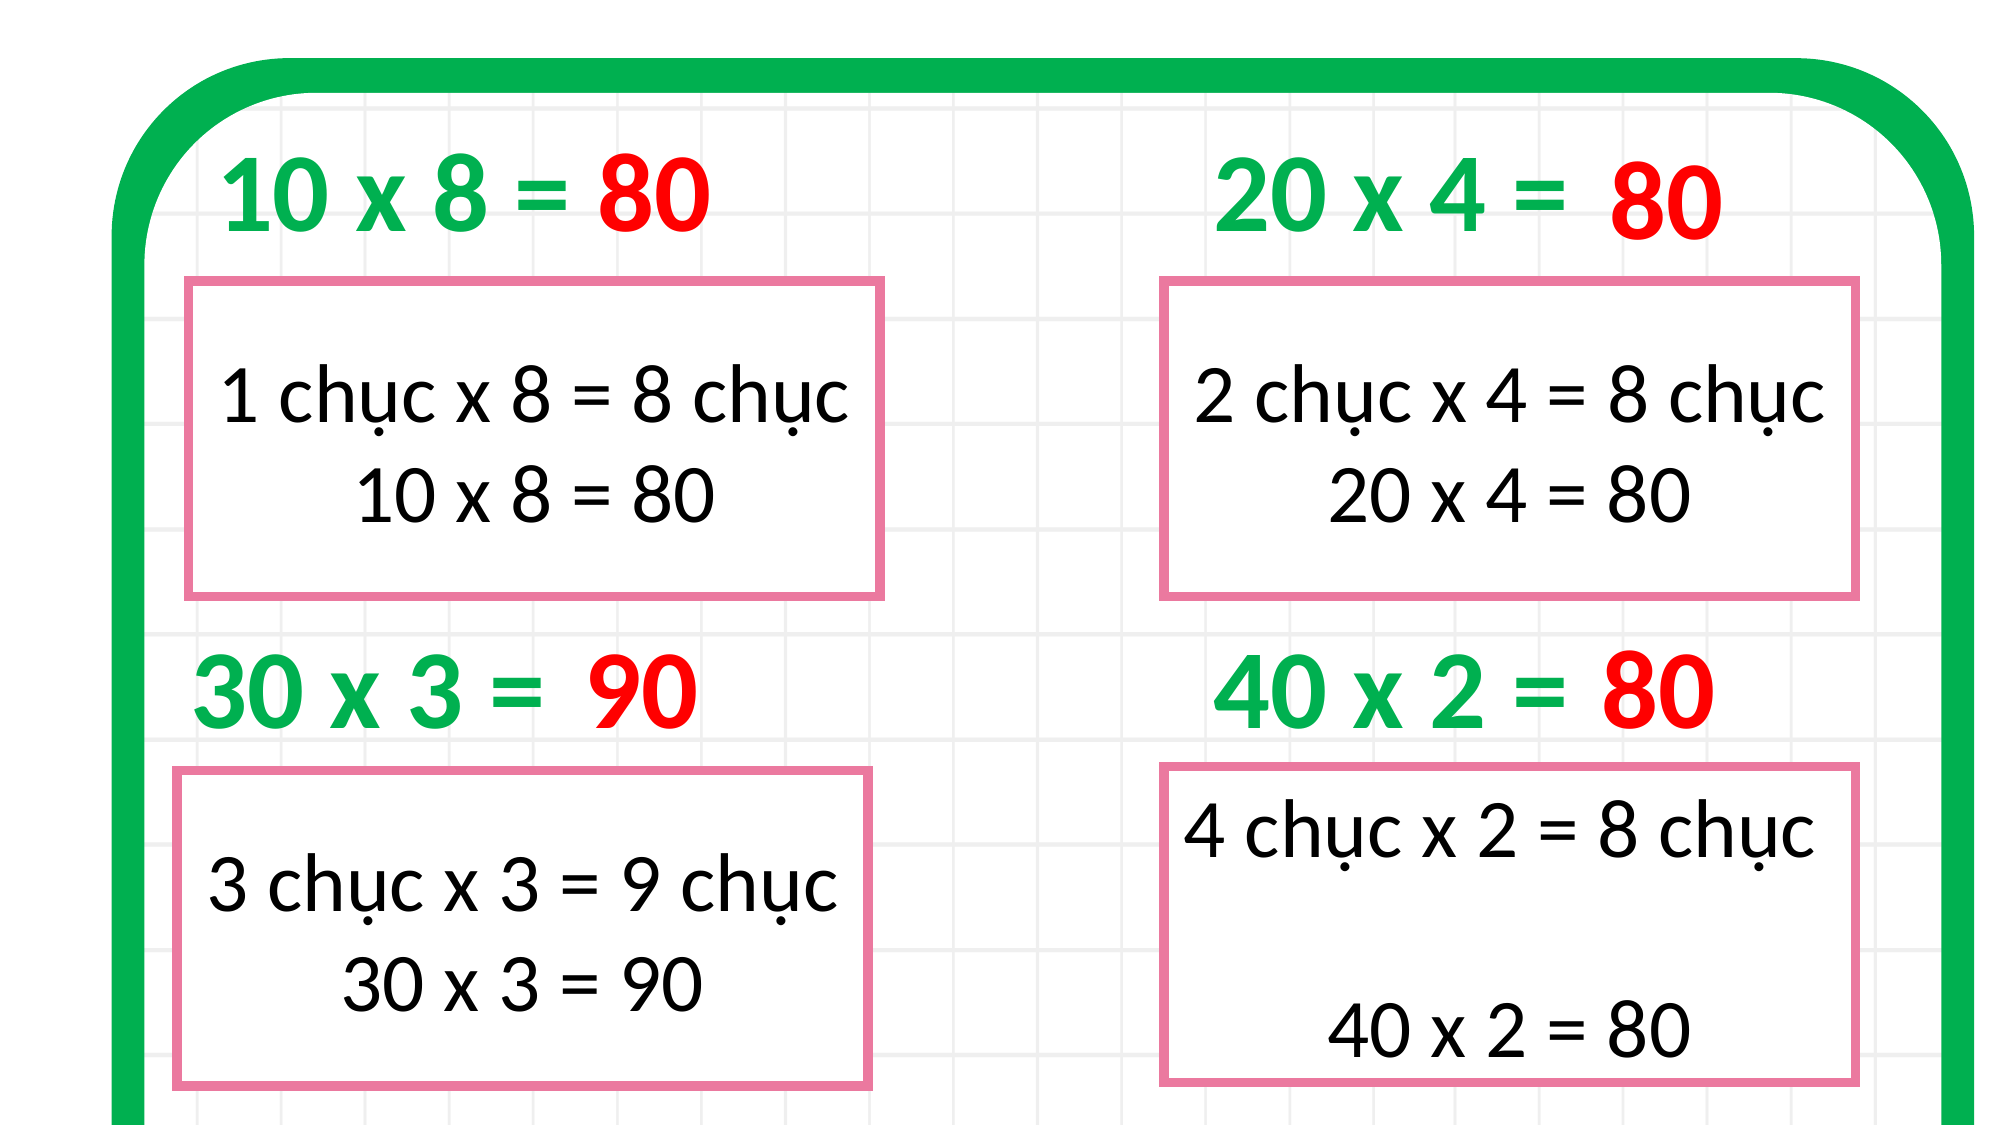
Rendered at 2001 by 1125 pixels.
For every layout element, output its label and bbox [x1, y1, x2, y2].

text_box [111, 58, 1975, 1125]
